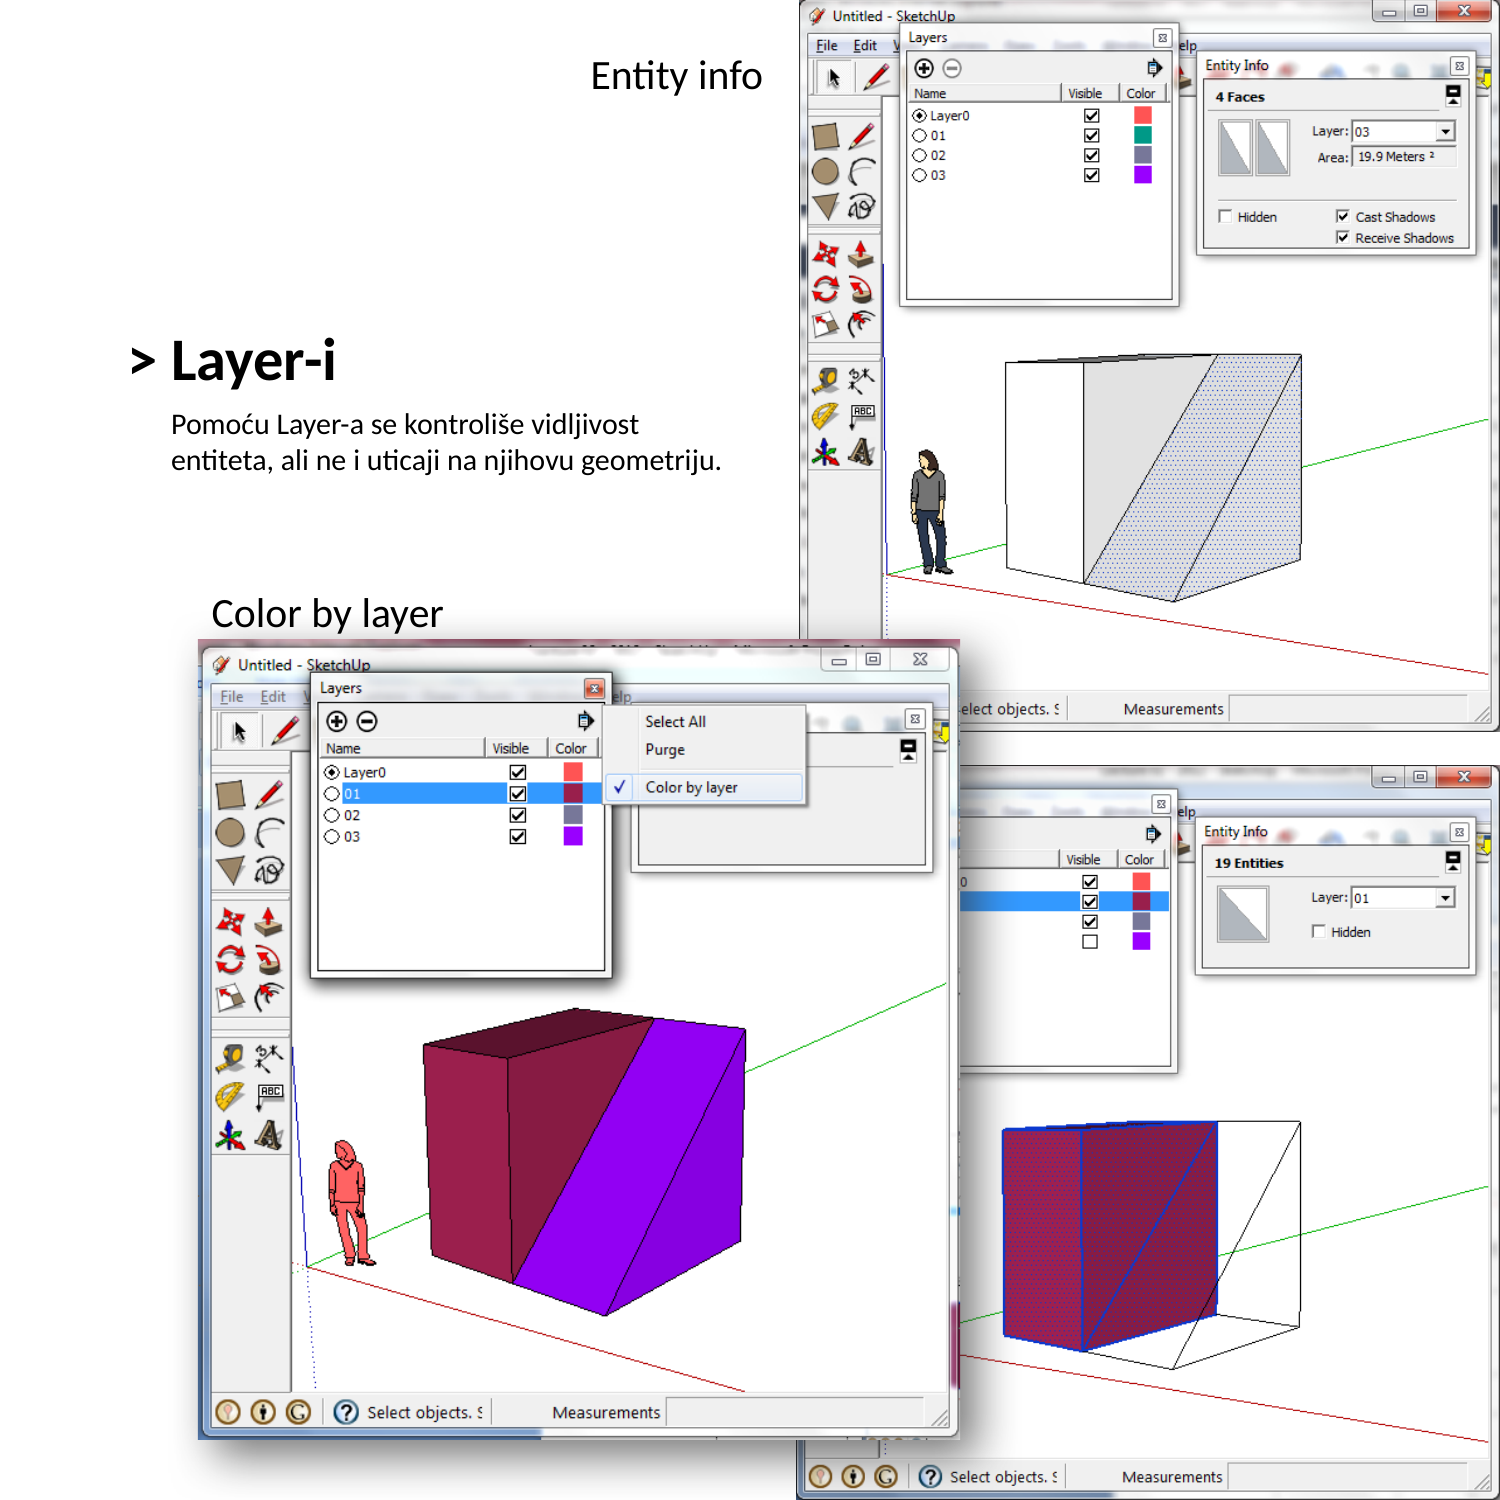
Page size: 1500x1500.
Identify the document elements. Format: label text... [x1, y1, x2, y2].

picture [197, 0, 1500, 1500]
text_box Color by layer [196, 578, 538, 638]
text_box Entity info [437, 40, 778, 166]
text_box Pomoću Layer-a se kontroliše vidljivost entiteta, ali ne i uticaji na njihovu geometriju. [156, 396, 762, 560]
text_box > Layer-i [112, 312, 793, 469]
